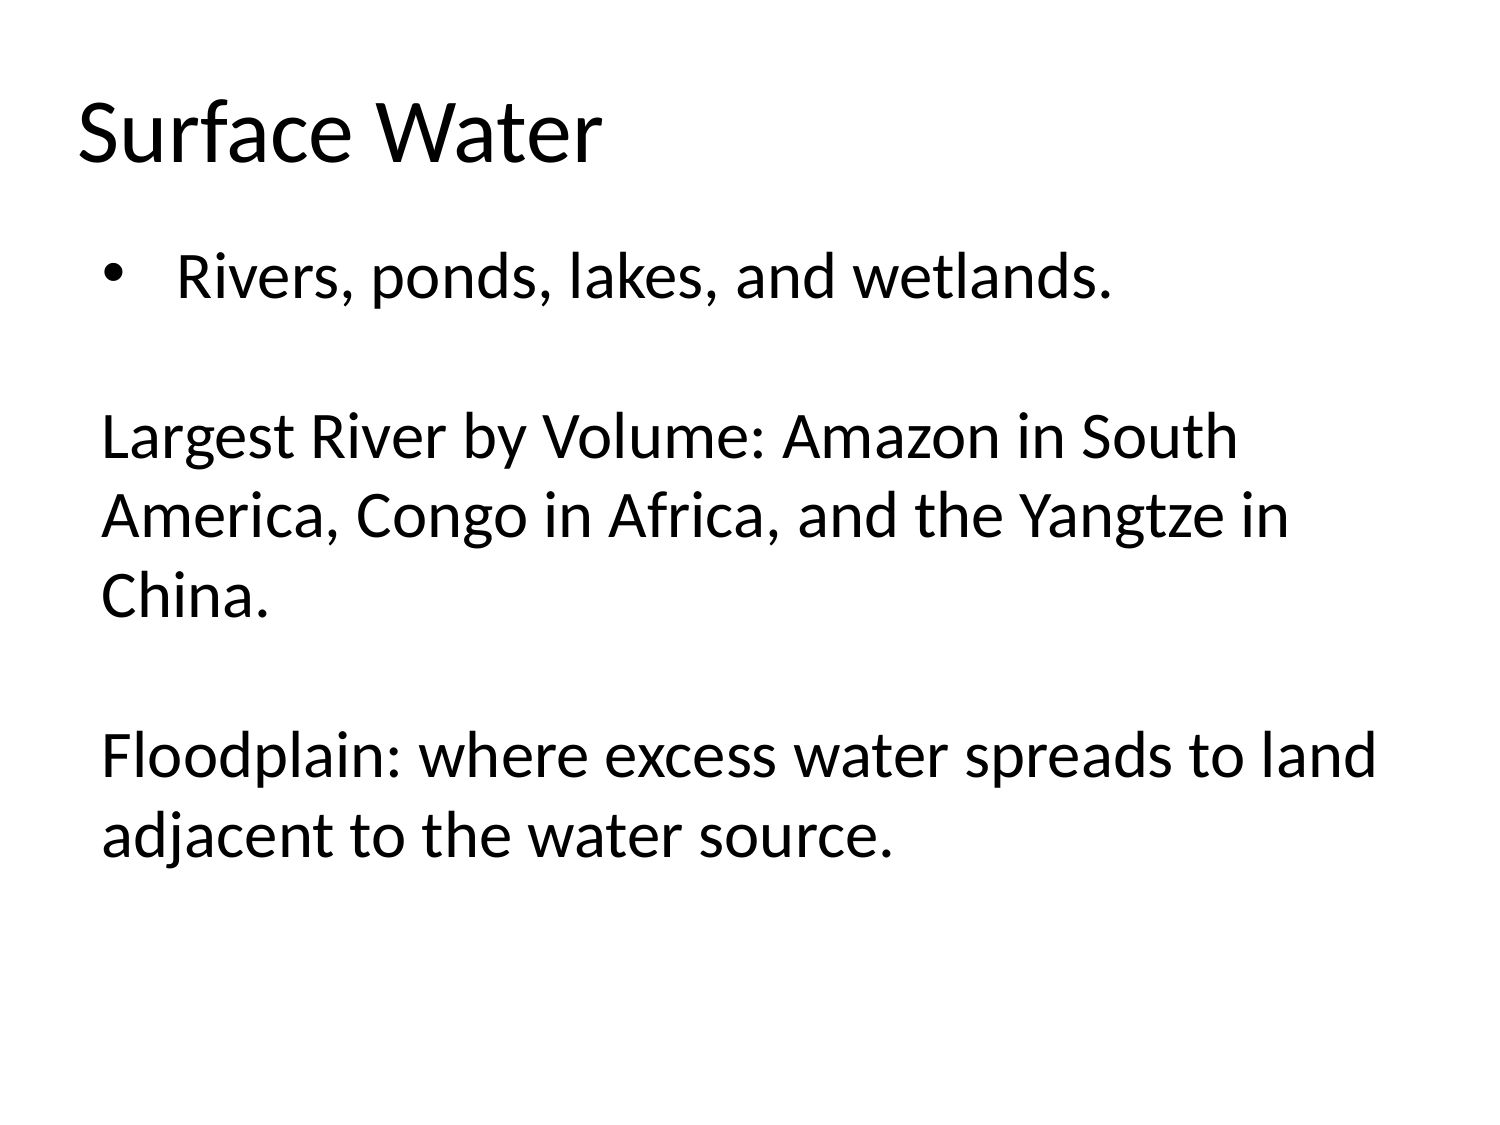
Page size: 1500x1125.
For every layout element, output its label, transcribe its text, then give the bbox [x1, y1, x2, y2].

text_box Rivers, ponds, lakes, and wetlands. Largest River by Volume: Amazon in South America, Congo in Africa, and the Yangtze in China. Floodplain: where excess water spreads to land adjacent to the water source. [87, 224, 1419, 879]
text_box Surface Water [63, 63, 1440, 348]
